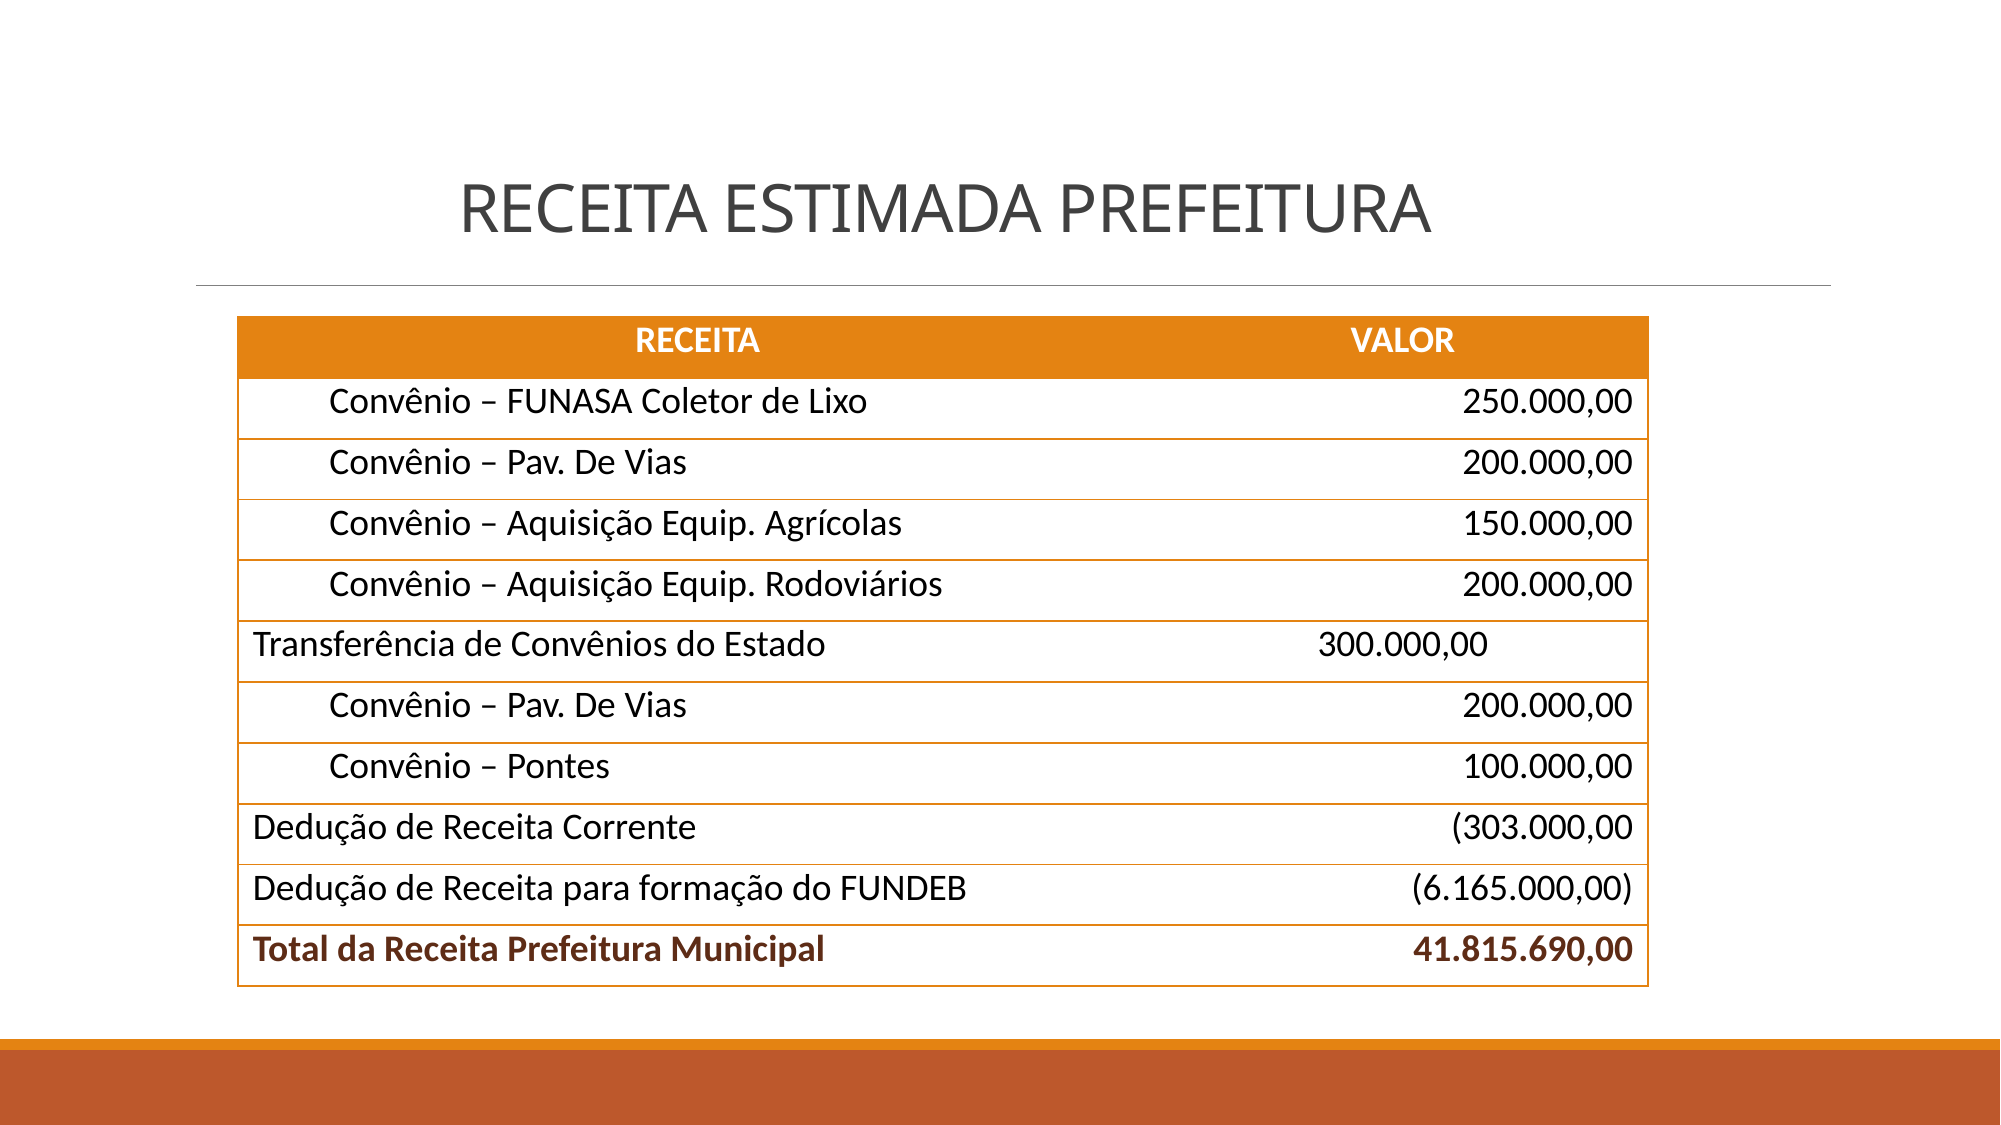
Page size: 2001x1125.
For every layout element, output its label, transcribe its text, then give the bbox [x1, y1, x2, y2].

table_cell Convênio – Pontes [239, 744, 1158, 803]
table_cell Dedução de Receita para formação do FUNDEB [239, 865, 1158, 924]
table_cell 200.000,00 [1158, 440, 1647, 499]
table_cell Convênio – Aquisição Equip. Rodoviários [239, 561, 1158, 620]
table_cell Total da Receita Prefeitura Municipal [239, 926, 1158, 985]
table_cell 250.000,00 [1158, 379, 1647, 438]
table_header VALOR [1158, 318, 1647, 377]
table_cell 200.000,00 [1158, 683, 1647, 742]
table_cell (6.165.000,00) [1158, 865, 1647, 924]
table_cell 41.815.690,00 [1158, 926, 1647, 985]
table_header RECEITA [239, 318, 1158, 377]
table_cell 150.000,00 [1158, 500, 1647, 559]
table_cell 200.000,00 [1158, 561, 1647, 620]
table_cell Convênio – FUNASA Coletor de Lixo [239, 379, 1158, 438]
table_cell Convênio – Pav. De Vias [239, 440, 1158, 499]
table_cell Convênio – Aquisição Equip. Agrícolas [239, 500, 1158, 559]
table_cell Dedução de Receita Corrente [239, 805, 1158, 864]
title RECEITA ESTIMADA PREFEITURA [240, 133, 1651, 254]
table_cell (303.000,00 [1158, 805, 1647, 864]
table_cell 100.000,00 [1158, 744, 1647, 803]
table_cell Transferência de Convênios do Estado [239, 622, 1158, 681]
table_cell 300.000,00 [1158, 622, 1647, 681]
table_cell Convênio – Pav. De Vias [239, 683, 1158, 742]
